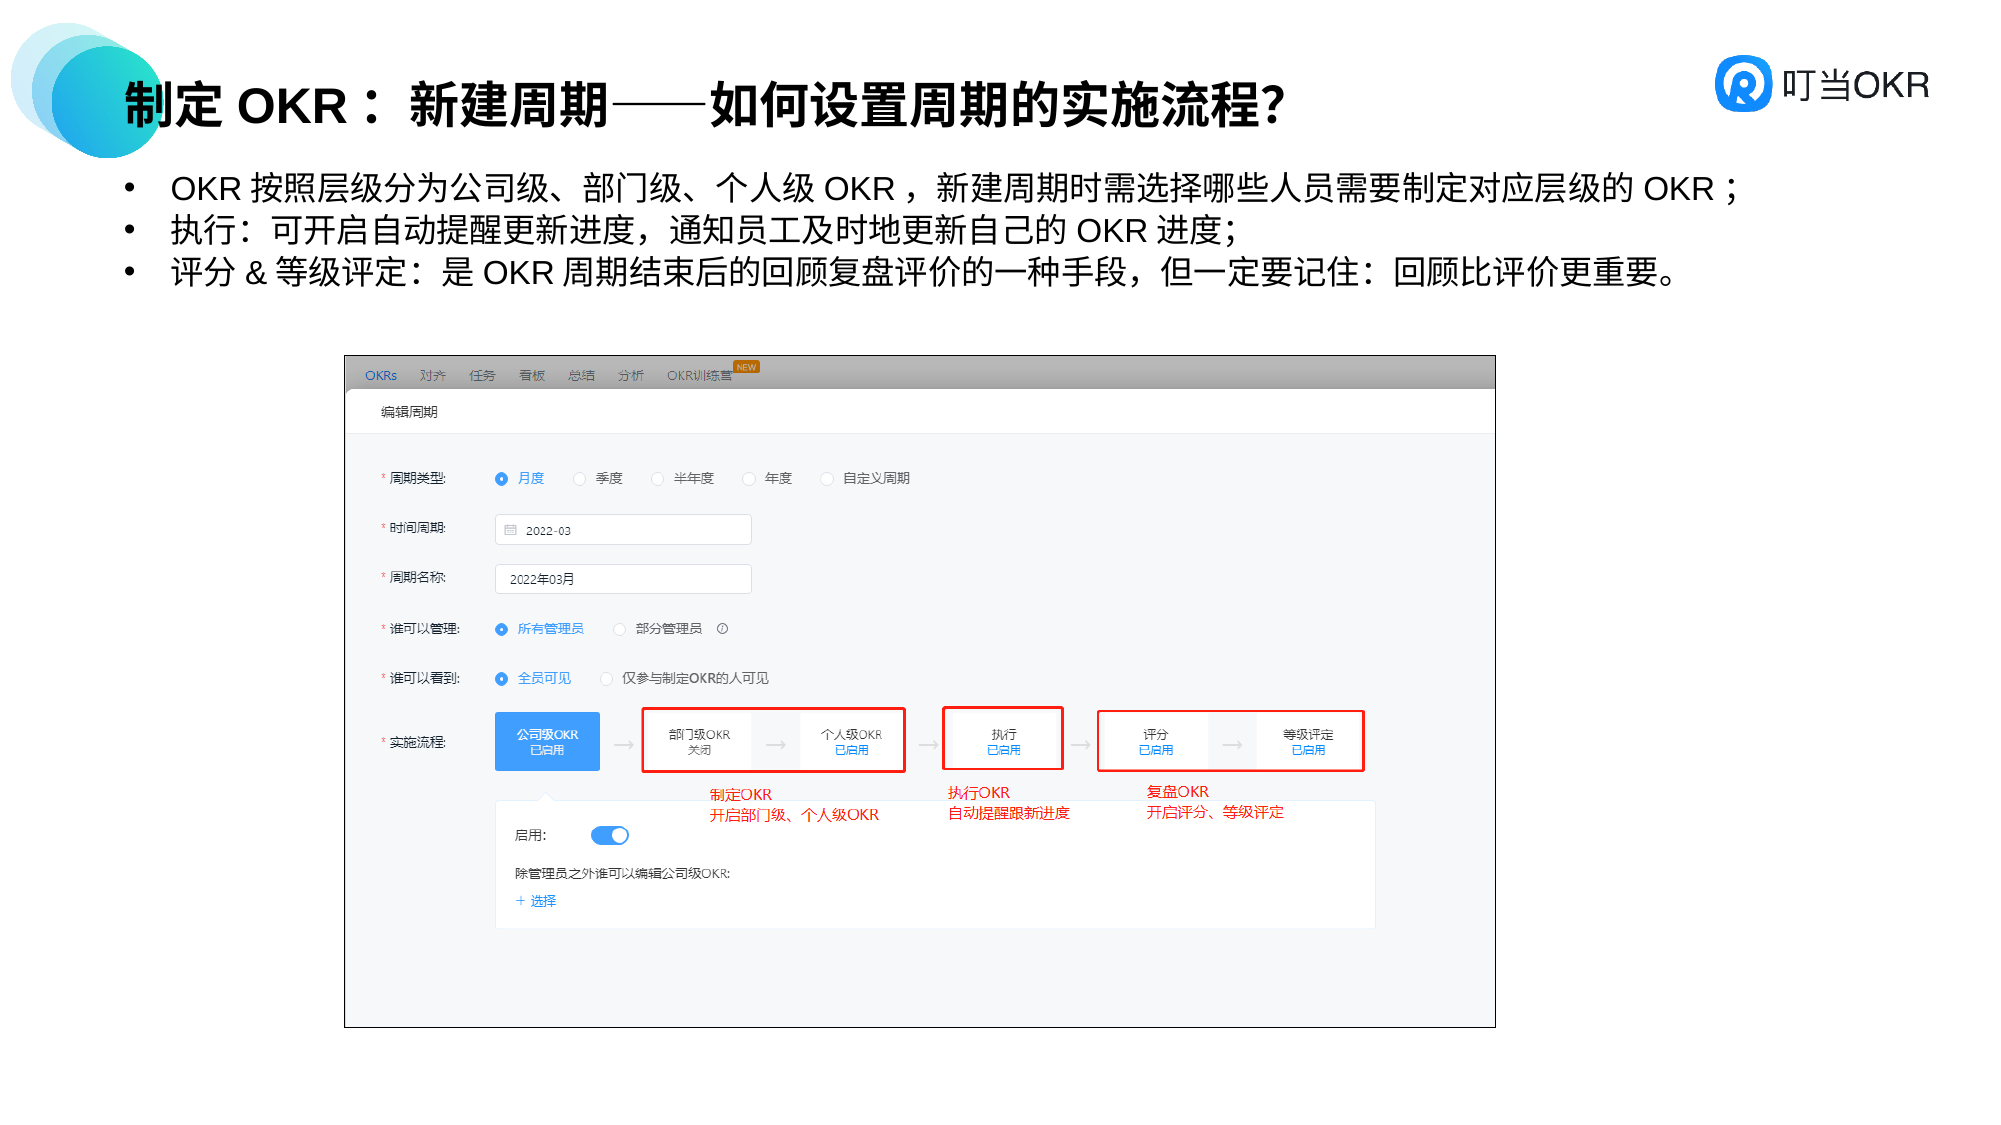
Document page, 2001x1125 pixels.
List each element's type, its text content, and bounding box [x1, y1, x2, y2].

picture [1715, 55, 1929, 112]
text_box OKR按照层级分为公司级、部门级、个人级OKR，新建周期时需选择哪些人员需要制定对应层级的OKR； 执行：可开启自动提醒更新进度，通知员工及时地更新自己的OKR进度； 评分&等级评定：是OKR周期结束后的回顾复盘评价的一种手段，但一定要记住：回顾比评价更重要。 [108, 158, 1856, 299]
text_box 制定OKR：新建周期——如何设置周期的实施流程？ [109, 0, 1890, 142]
picture [344, 355, 1496, 1028]
